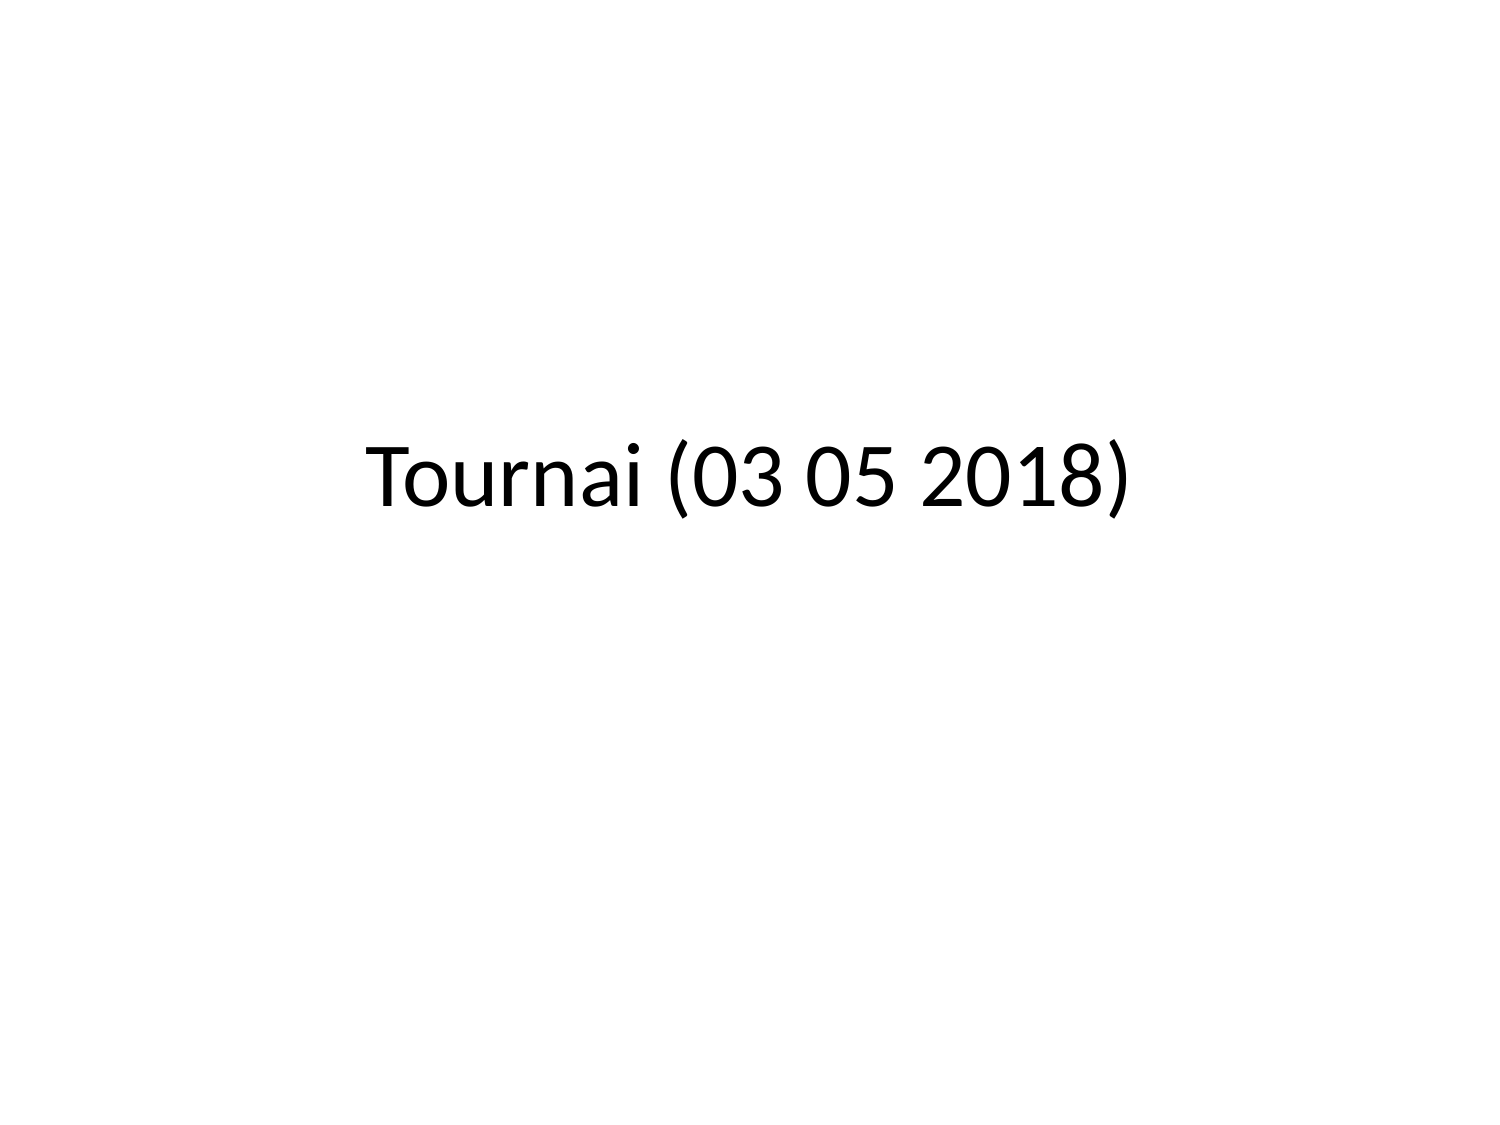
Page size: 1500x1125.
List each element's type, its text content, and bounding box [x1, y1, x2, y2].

title Tournai (03 05 2018) [112, 349, 1388, 591]
